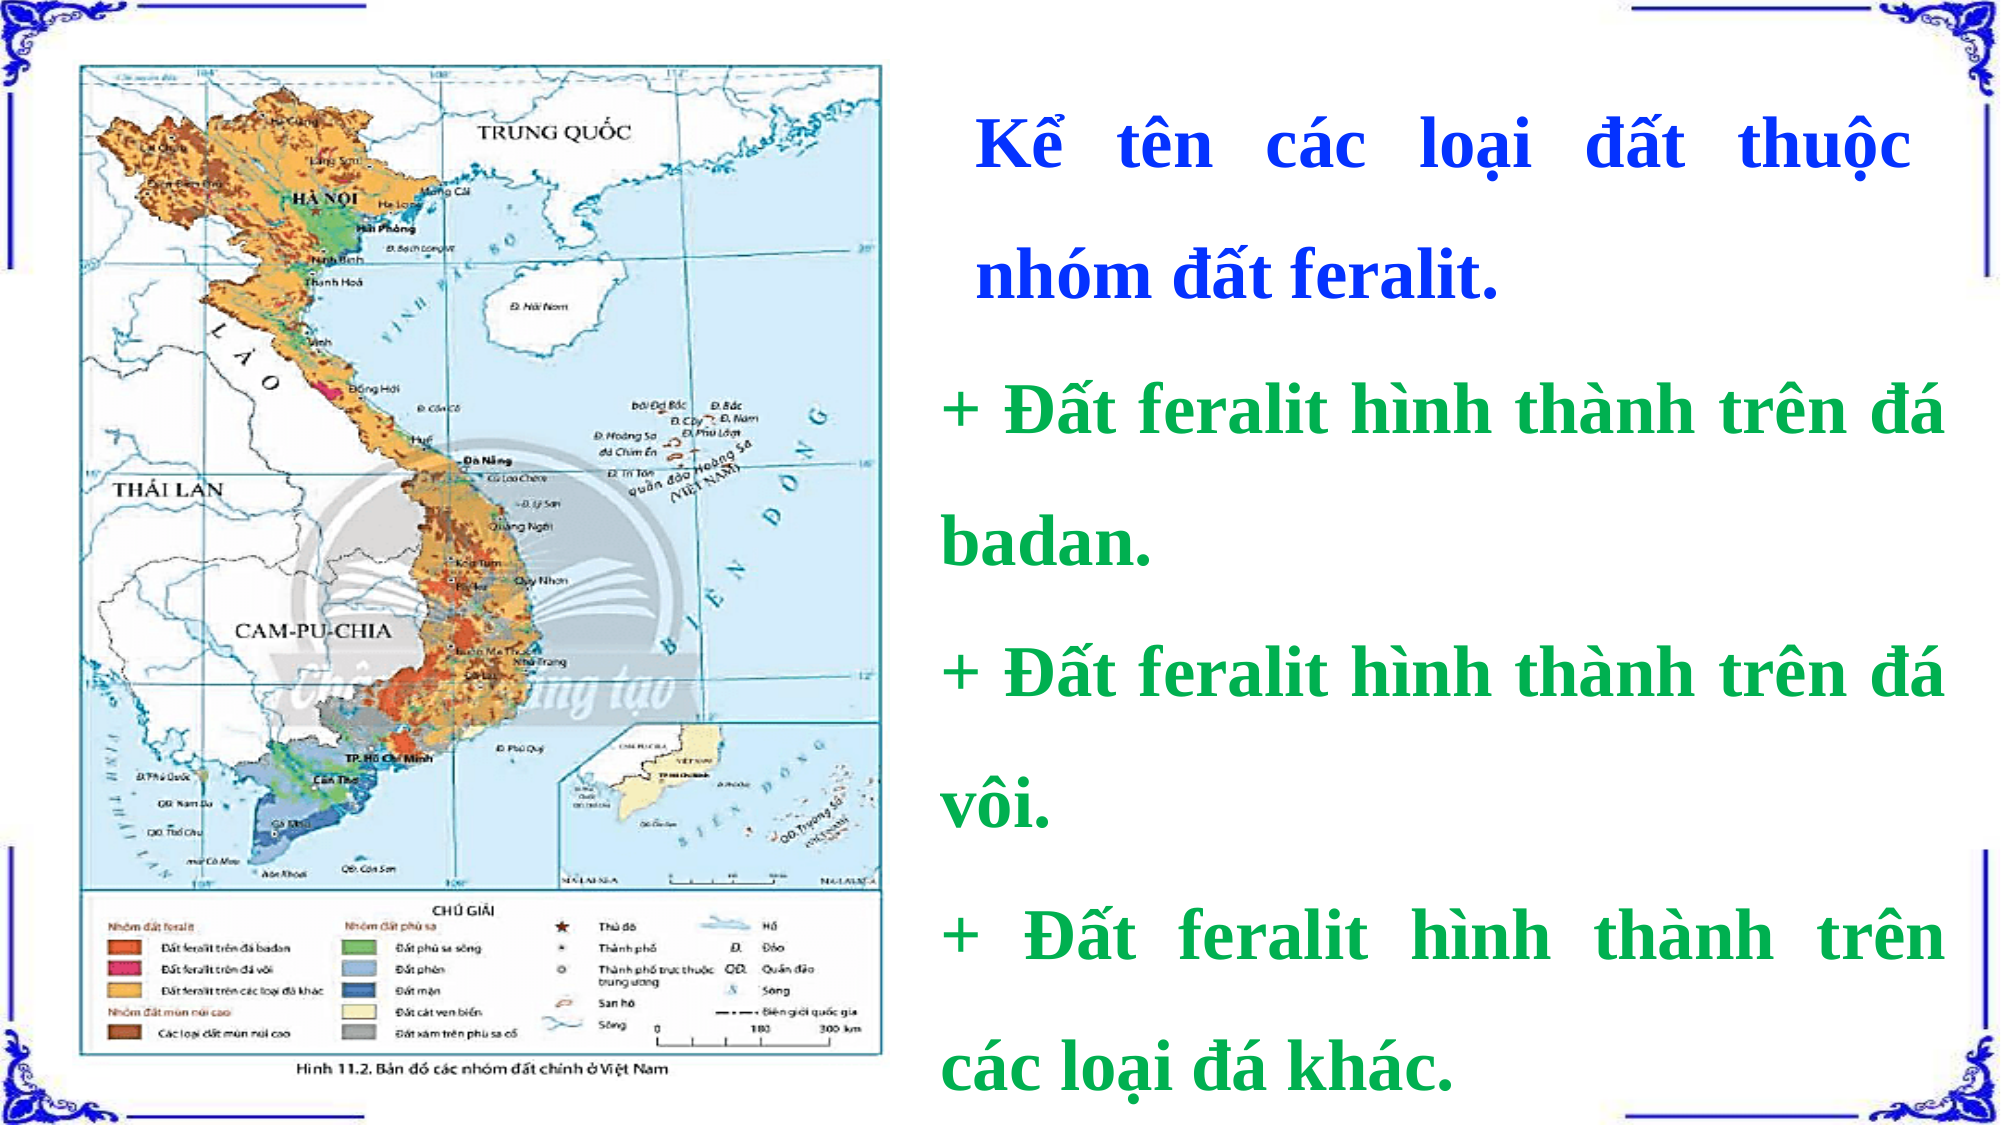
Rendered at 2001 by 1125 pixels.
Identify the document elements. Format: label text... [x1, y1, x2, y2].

text_box + Đất feralit hình thành trên đá badan. + Đất feralit hình thành trên đá vôi. + Đất feralit hình thành trên các loại đá khác. [925, 309, 1963, 1113]
text_box Kể tên các loại đất thuộc nhóm đất feralit. [960, 43, 1928, 309]
picture [0, 0, 2001, 1125]
